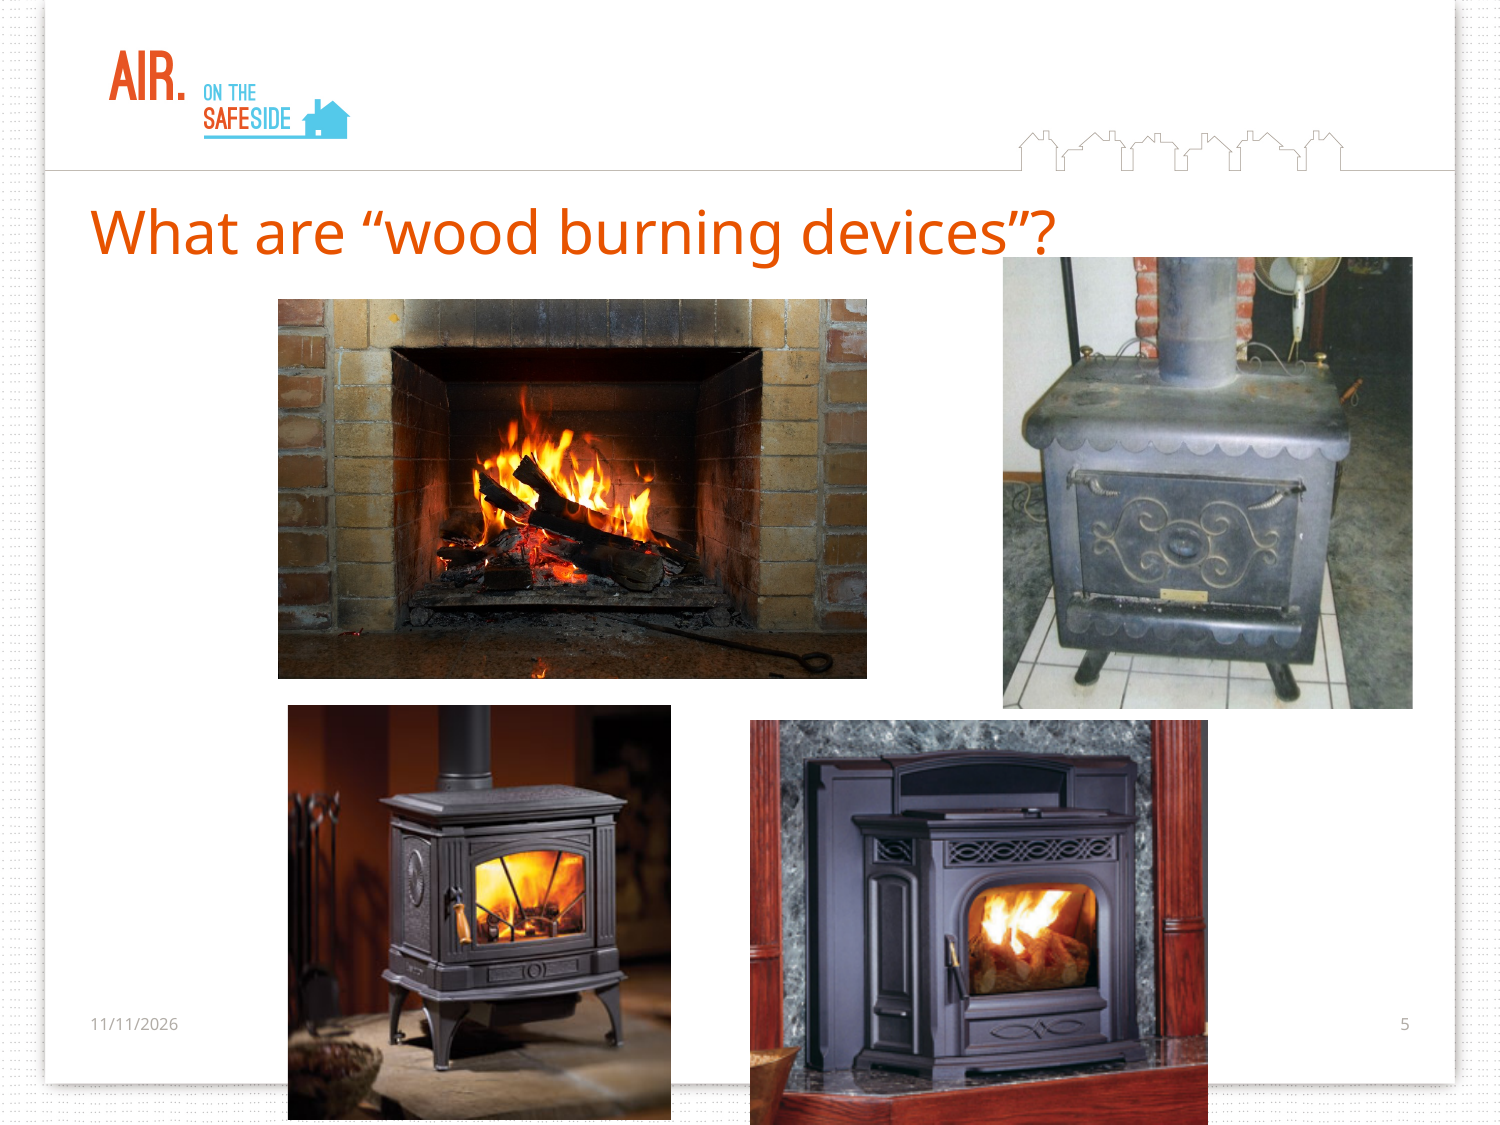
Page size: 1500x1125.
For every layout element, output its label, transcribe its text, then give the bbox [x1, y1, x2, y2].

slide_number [75, 995, 282, 1056]
picture [0, 0, 1500, 1125]
title What are “wood burning devices”? [75, 174, 1323, 287]
slide_number 4 [1212, 995, 1425, 1056]
